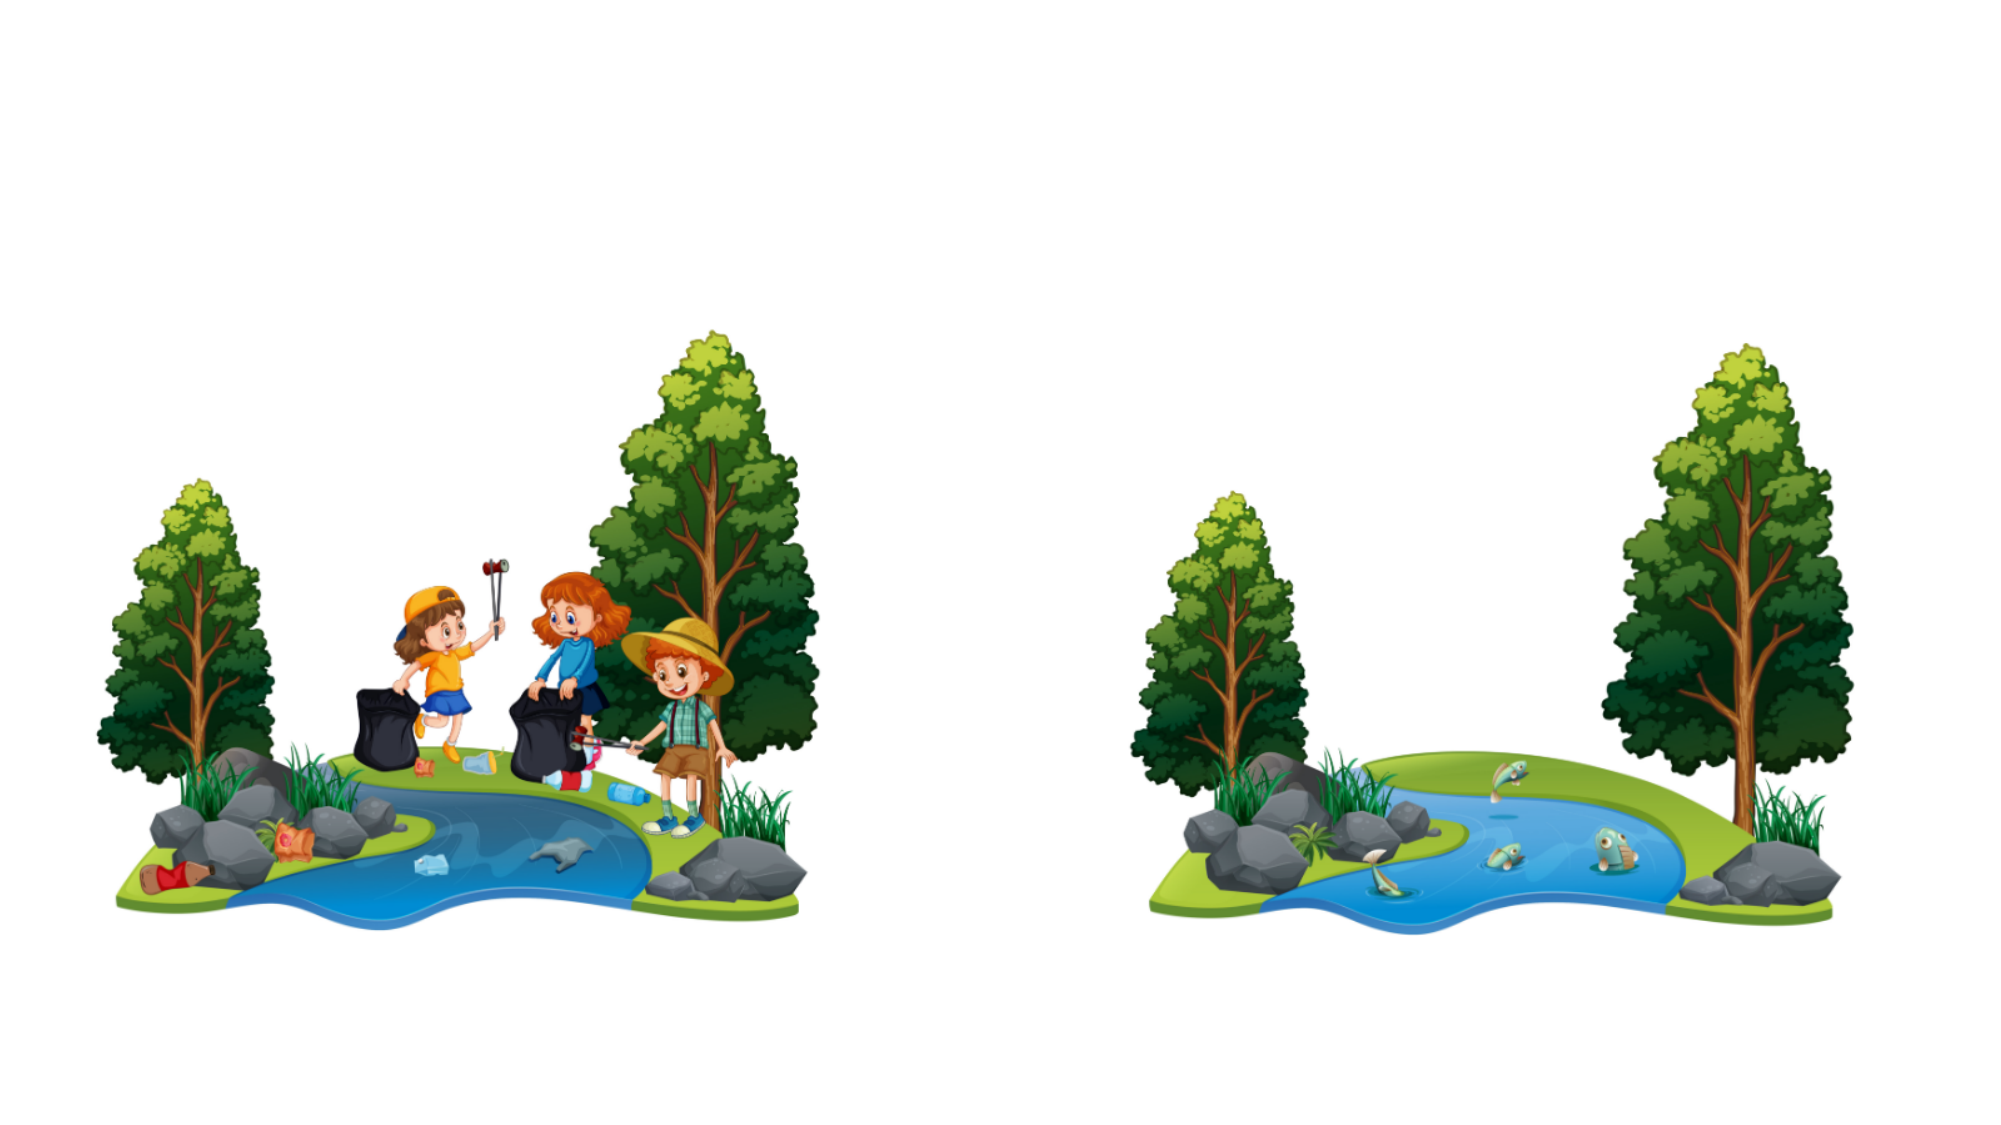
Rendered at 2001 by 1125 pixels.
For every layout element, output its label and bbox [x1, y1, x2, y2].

picture [66, 312, 854, 949]
picture [1104, 312, 1880, 966]
